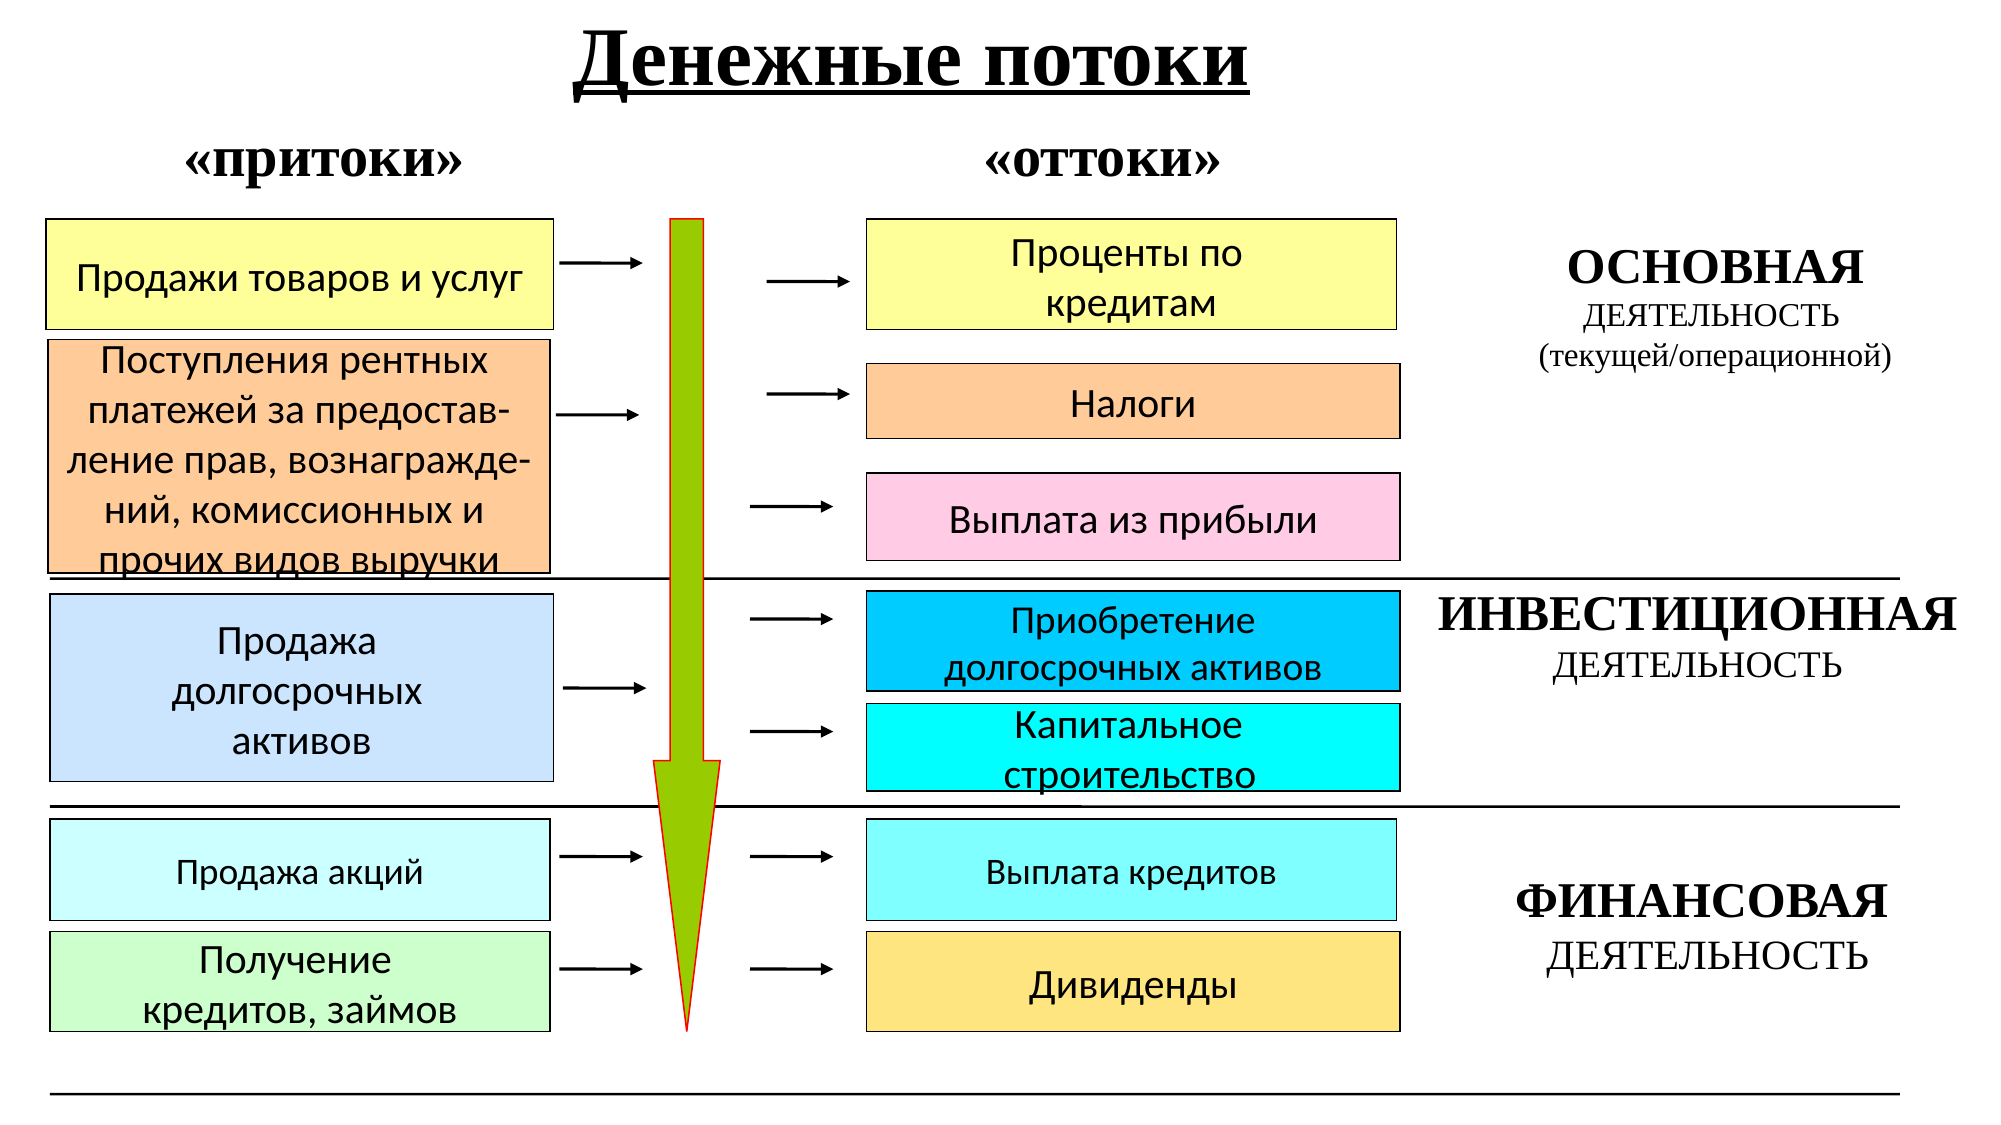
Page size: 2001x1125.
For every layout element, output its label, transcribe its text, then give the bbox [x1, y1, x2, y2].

text_box [766, 387, 850, 401]
text_box [653, 218, 721, 1032]
text_box «оттоки» [968, 111, 1238, 196]
text_box [749, 500, 834, 513]
text_box [749, 725, 834, 738]
text_box Поступления рентных платежей за предостав- ление прав, вознагражде- ний, комиссионных и прочих видов выручки [48, 339, 550, 574]
text_box Проценты по кредитам [866, 218, 1397, 330]
text_box Продажа долгосрочных активов [50, 594, 554, 782]
text_box [555, 408, 640, 422]
text_box [766, 275, 850, 288]
text_box [749, 962, 834, 976]
text_box Выплата кредитов [866, 818, 1397, 921]
text_box [559, 962, 643, 976]
text_box [559, 256, 643, 270]
text_box Дивиденды [866, 931, 1400, 1032]
text_box «притоки» [168, 111, 481, 196]
text_box Продажа акций [50, 818, 550, 921]
text_box ИНВЕСТИЦИОННАЯ ДЕЯТЕЛЬНОСТЬ [1392, 573, 2000, 693]
text_box [749, 850, 834, 863]
text_box Получение кредитов, займов [50, 931, 550, 1032]
text_box Капитальное строительство [866, 703, 1400, 791]
text_box ОСНОВНАЯ ДЕЯТЕЛЬНОСТЬ (текущей/операционной) [1523, 225, 1908, 381]
text_box Приобретение долгосрочных активов [866, 591, 1392, 692]
text_box [562, 681, 647, 695]
text_box Налоги [866, 363, 1400, 439]
text_box [749, 612, 834, 626]
text_box [559, 850, 643, 863]
text_box Продажи товаров и услуг [45, 218, 554, 330]
text_box Денежные потоки [354, 0, 1469, 110]
text_box Выплата из прибыли [866, 473, 1400, 561]
text_box ФИНАНСОВАЯ ДЕЯТЕЛЬНОСТЬ [1431, 860, 1985, 986]
